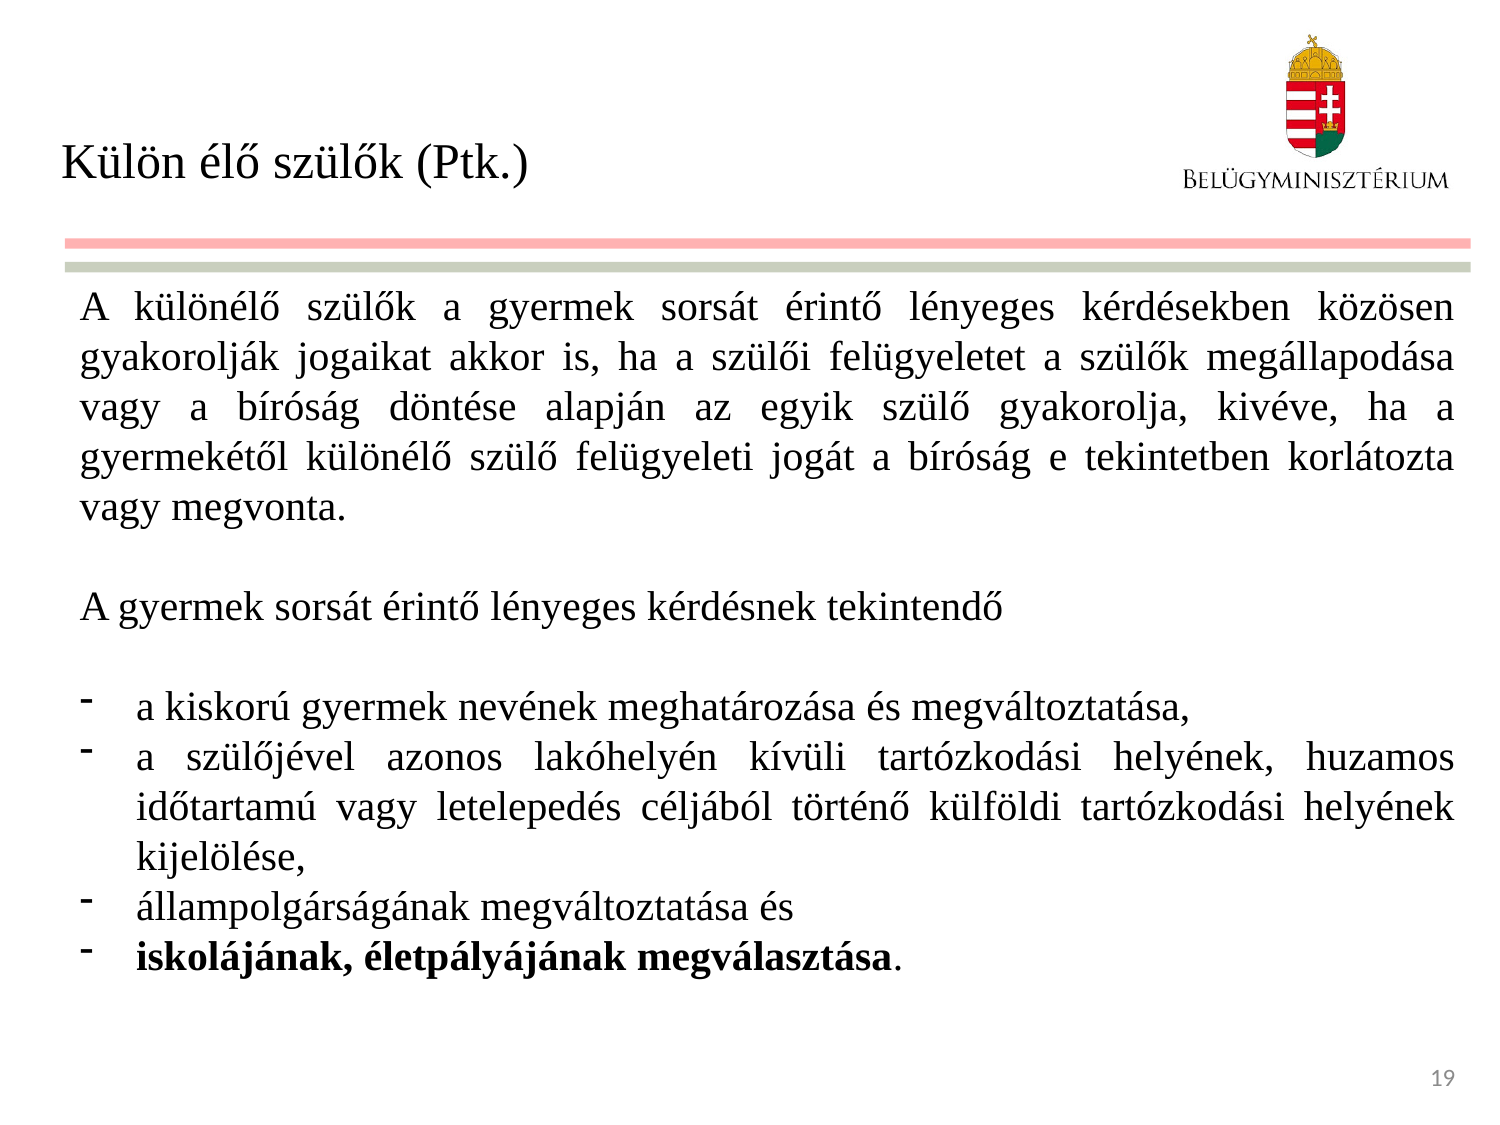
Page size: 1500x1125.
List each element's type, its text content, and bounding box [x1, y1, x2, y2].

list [1163, 18, 1471, 216]
text_box A különélő szülők a gyermek sorsát érintő lényeges kérdésekben közösen gyakorolják jogaikat akkor is, ha a szülői felügyeletet a szülők megállapodása vagy a bíróság döntése alapján az egyik szülő gyakorolja, kivéve, ha a gyermekétől különélő szülő felügyeleti jogát a bíróság e tekintetben korlátozta vagy megvonta. A gyermek sorsát érintő lényeges kérdésnek tekintendő a kiskorú gyermek nevének meghatározása és megváltoztatása, a szülőjével azonos lakóhelyén kívüli tartózkodási helyének, huzamos időtartamú vagy letelepedés céljából történő külföldi tartózkodási helyének kijelölése, állampolgárságának megváltoztatása és iskolájának, életpályájának megválasztása. [64, 273, 1471, 987]
text_box Külön élő szülők (Ptk.) [46, 85, 1164, 232]
slide_number 19 [1120, 1046, 1471, 1107]
